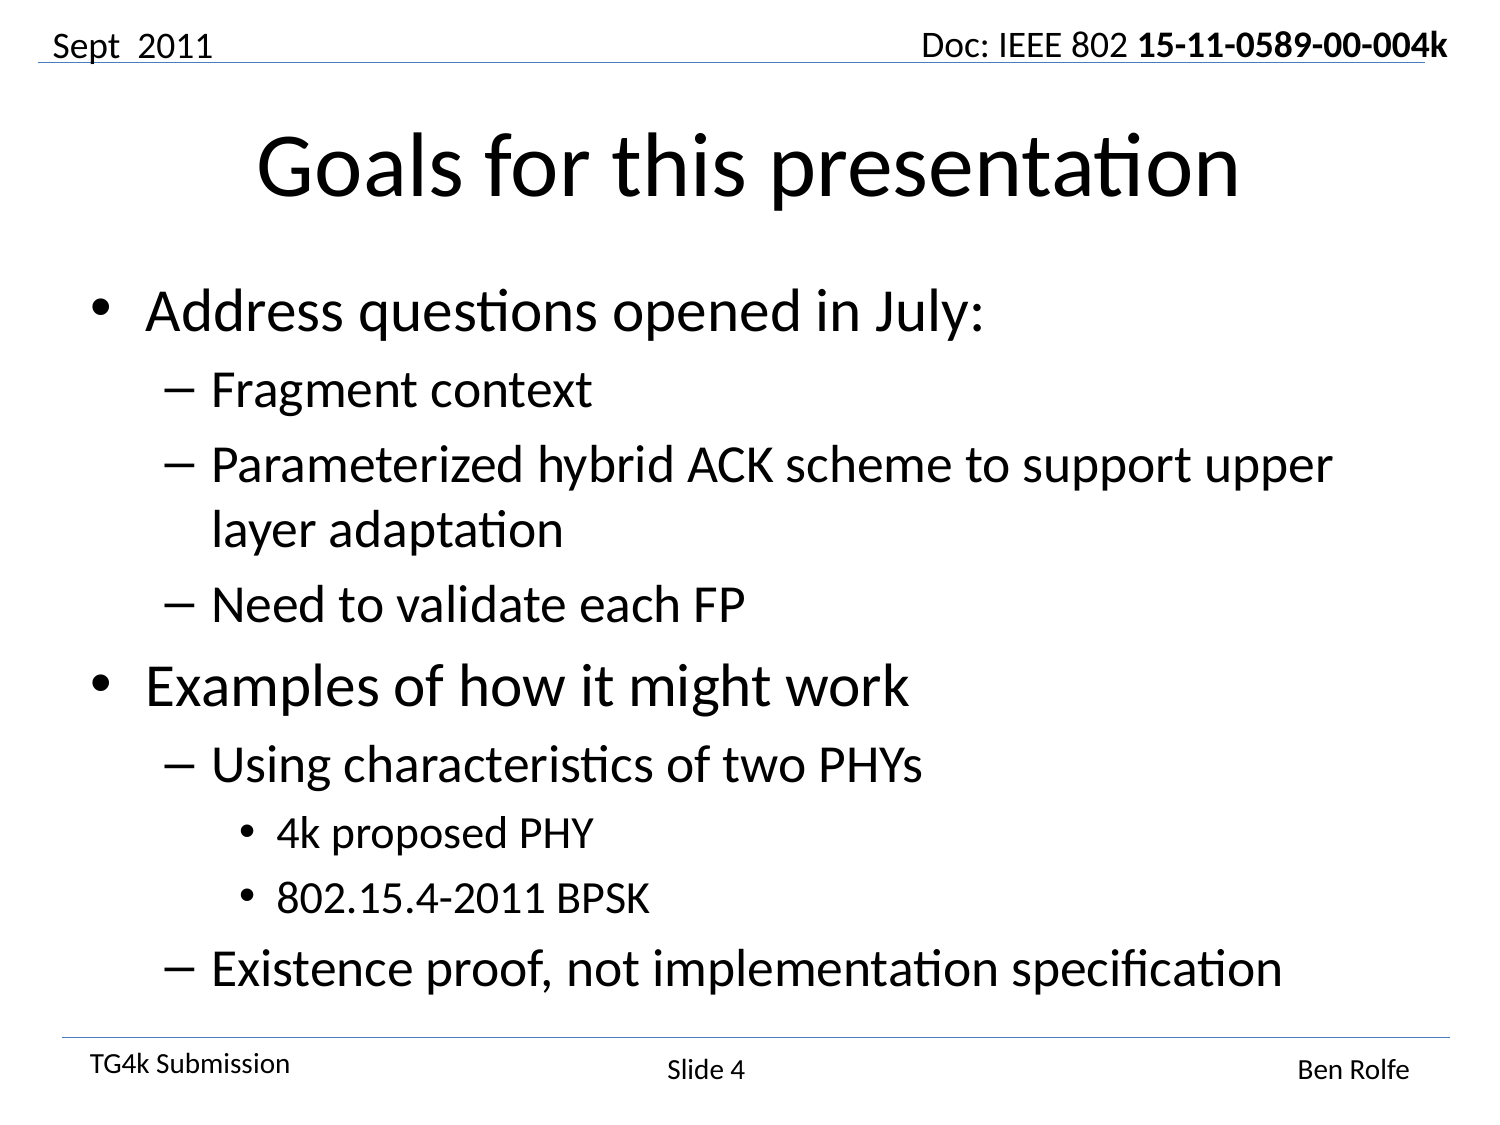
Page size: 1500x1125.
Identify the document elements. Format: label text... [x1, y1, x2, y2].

footer Ben Rolfe [950, 1037, 1425, 1098]
title Goals for this presentation [75, 87, 1425, 233]
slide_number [37, 12, 388, 75]
list Address questions opened in July: Fragment context Parameterized hybrid ACK scheme to support upper layer adaptation Need to validate each FP Examples of how it might work Using characteristics of two PHYs 4k proposed PHY 802.15.4-2011 BPSK Existence proof, not implementation specification [75, 262, 1425, 1005]
slide_number Slide 4 [512, 1037, 900, 1098]
